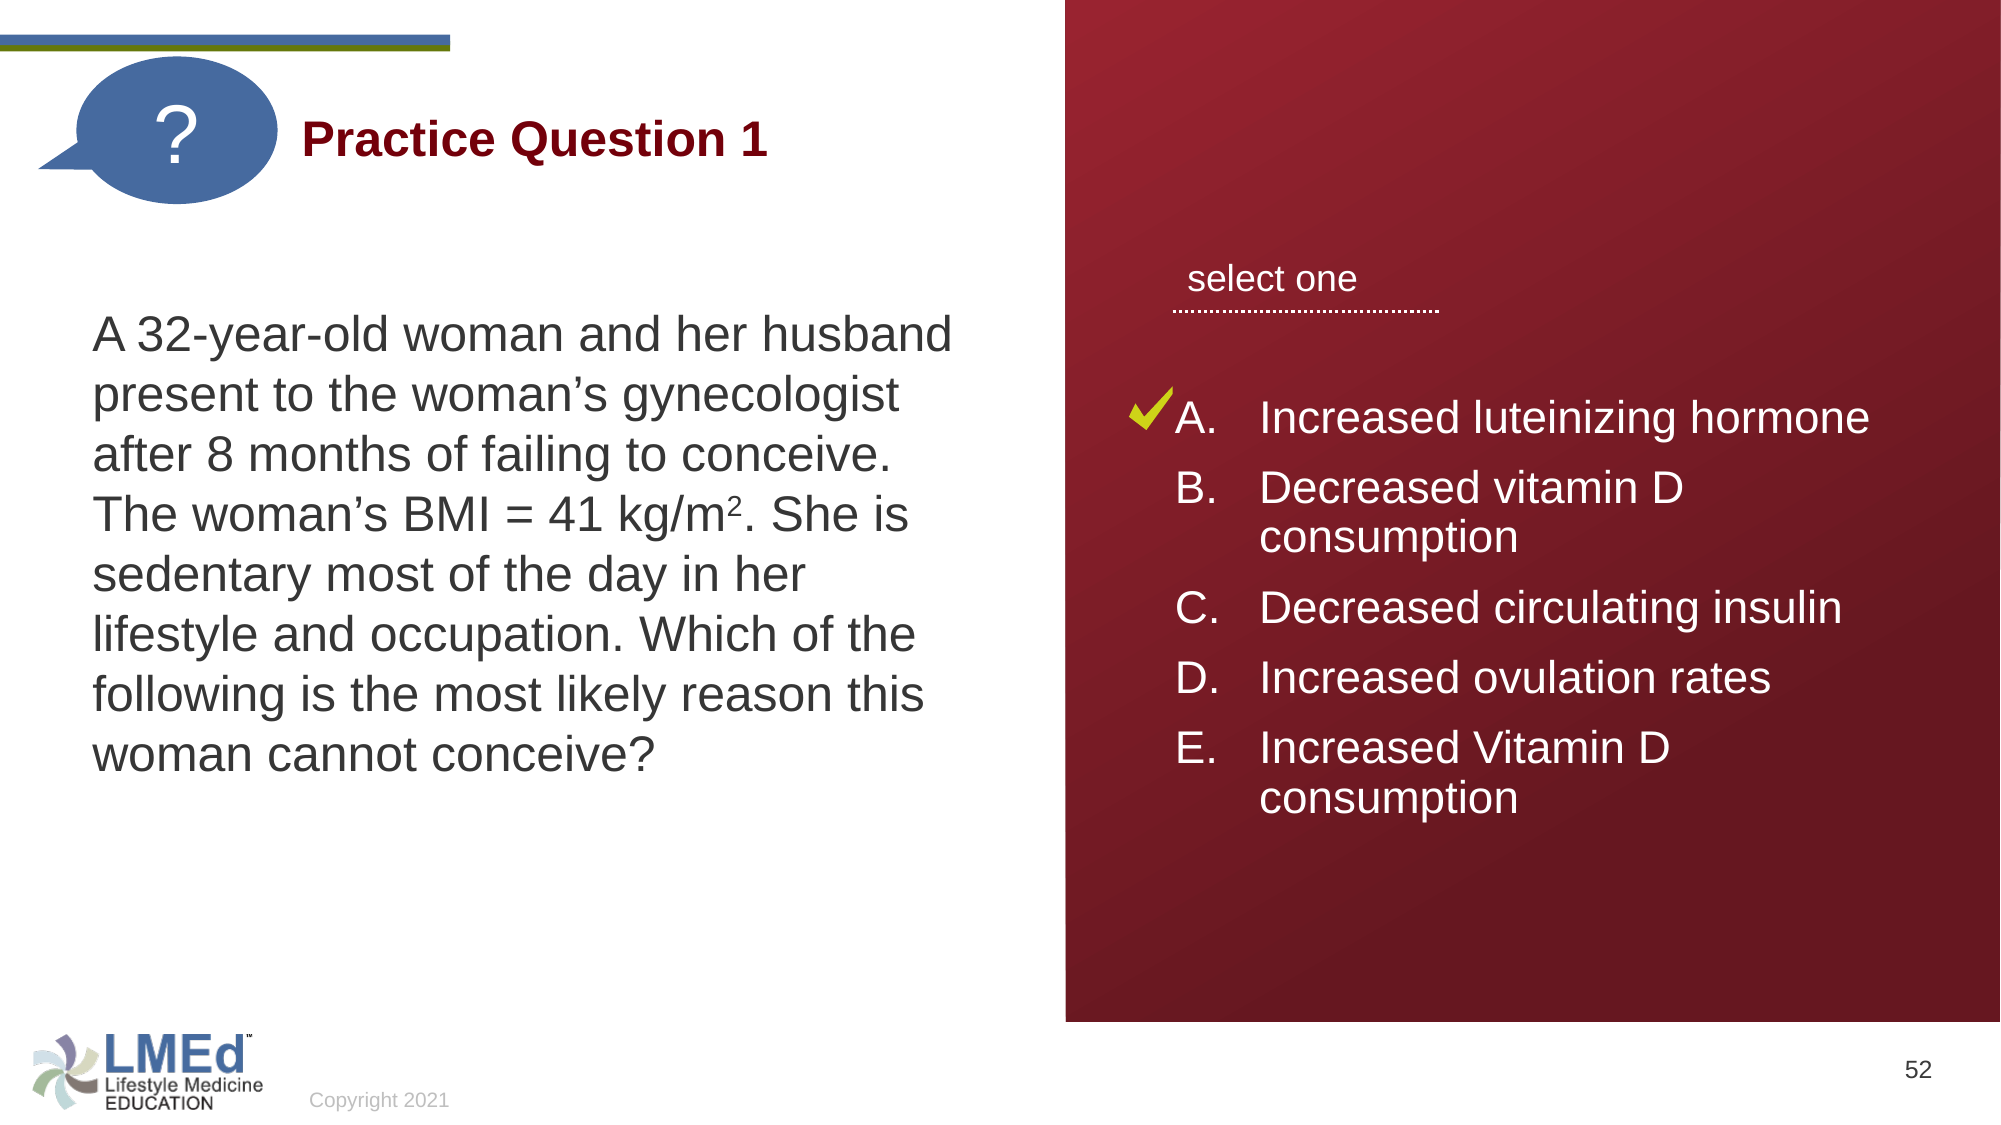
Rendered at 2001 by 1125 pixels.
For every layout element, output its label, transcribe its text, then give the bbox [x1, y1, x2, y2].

text_box A 32-year-old woman and her husband present to the woman’s gynecologist after 8 months of failing to conceive. The woman’s BMI = 41 kg/m2. She is sedentary most of the day in her lifestyle and occupation. Which of the following is the most likely reason this woman cannot conceive? [76, 293, 1001, 923]
text_box Increased luteinizing hormone Decreased vitamin D consumption Decreased circulating insulin Increased ovulation rates Increased Vitamin D consumption [1159, 386, 1923, 840]
picture [29, 1031, 266, 1114]
slide_number 52 [1813, 1039, 1948, 1099]
text_box select one [1172, 252, 1382, 311]
text_box [1065, 0, 2000, 1023]
text_box ? [37, 56, 278, 205]
text_box [1127, 383, 1174, 432]
text_box Practice Question 1 [286, 99, 1048, 174]
